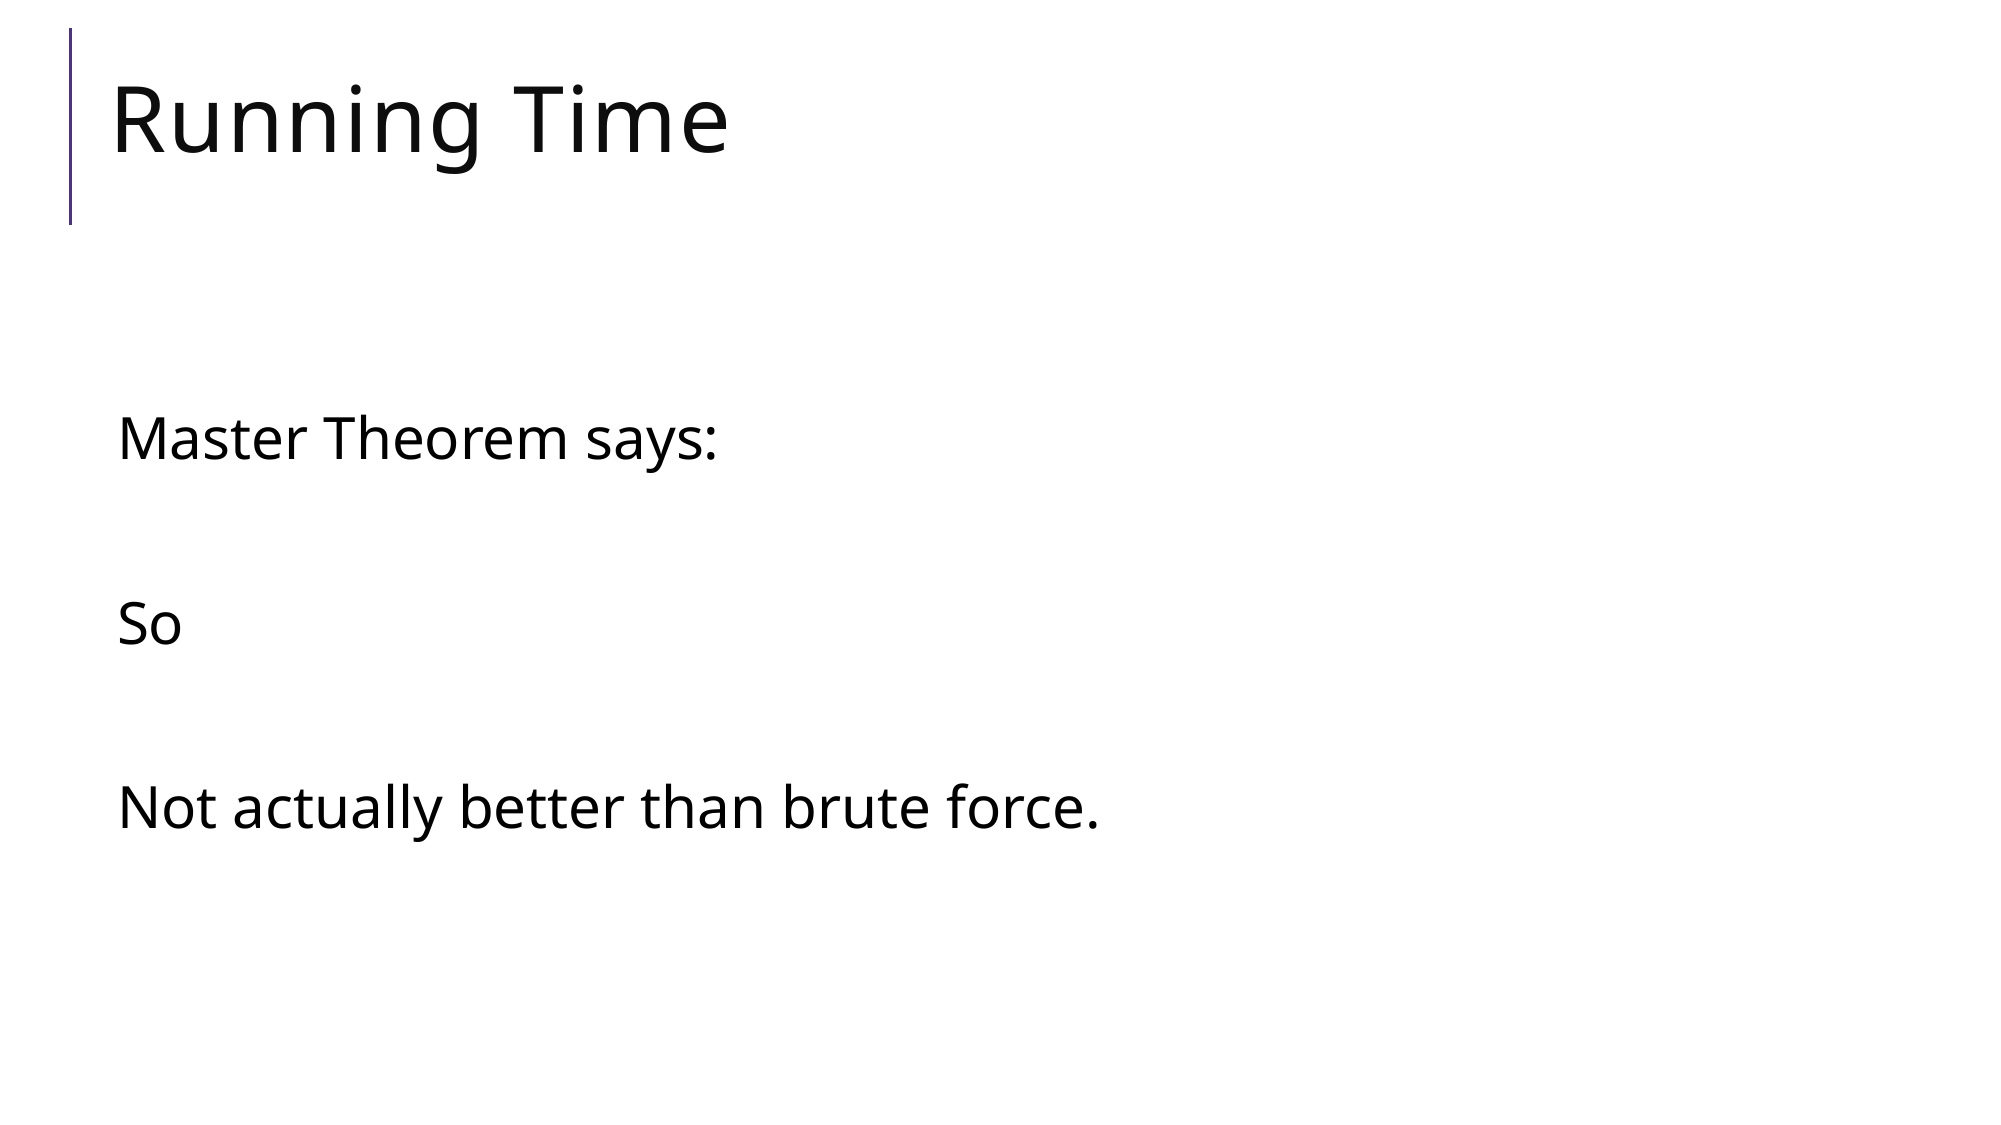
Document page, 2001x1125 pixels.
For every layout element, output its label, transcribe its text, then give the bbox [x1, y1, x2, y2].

title Running Time [94, 43, 1930, 210]
